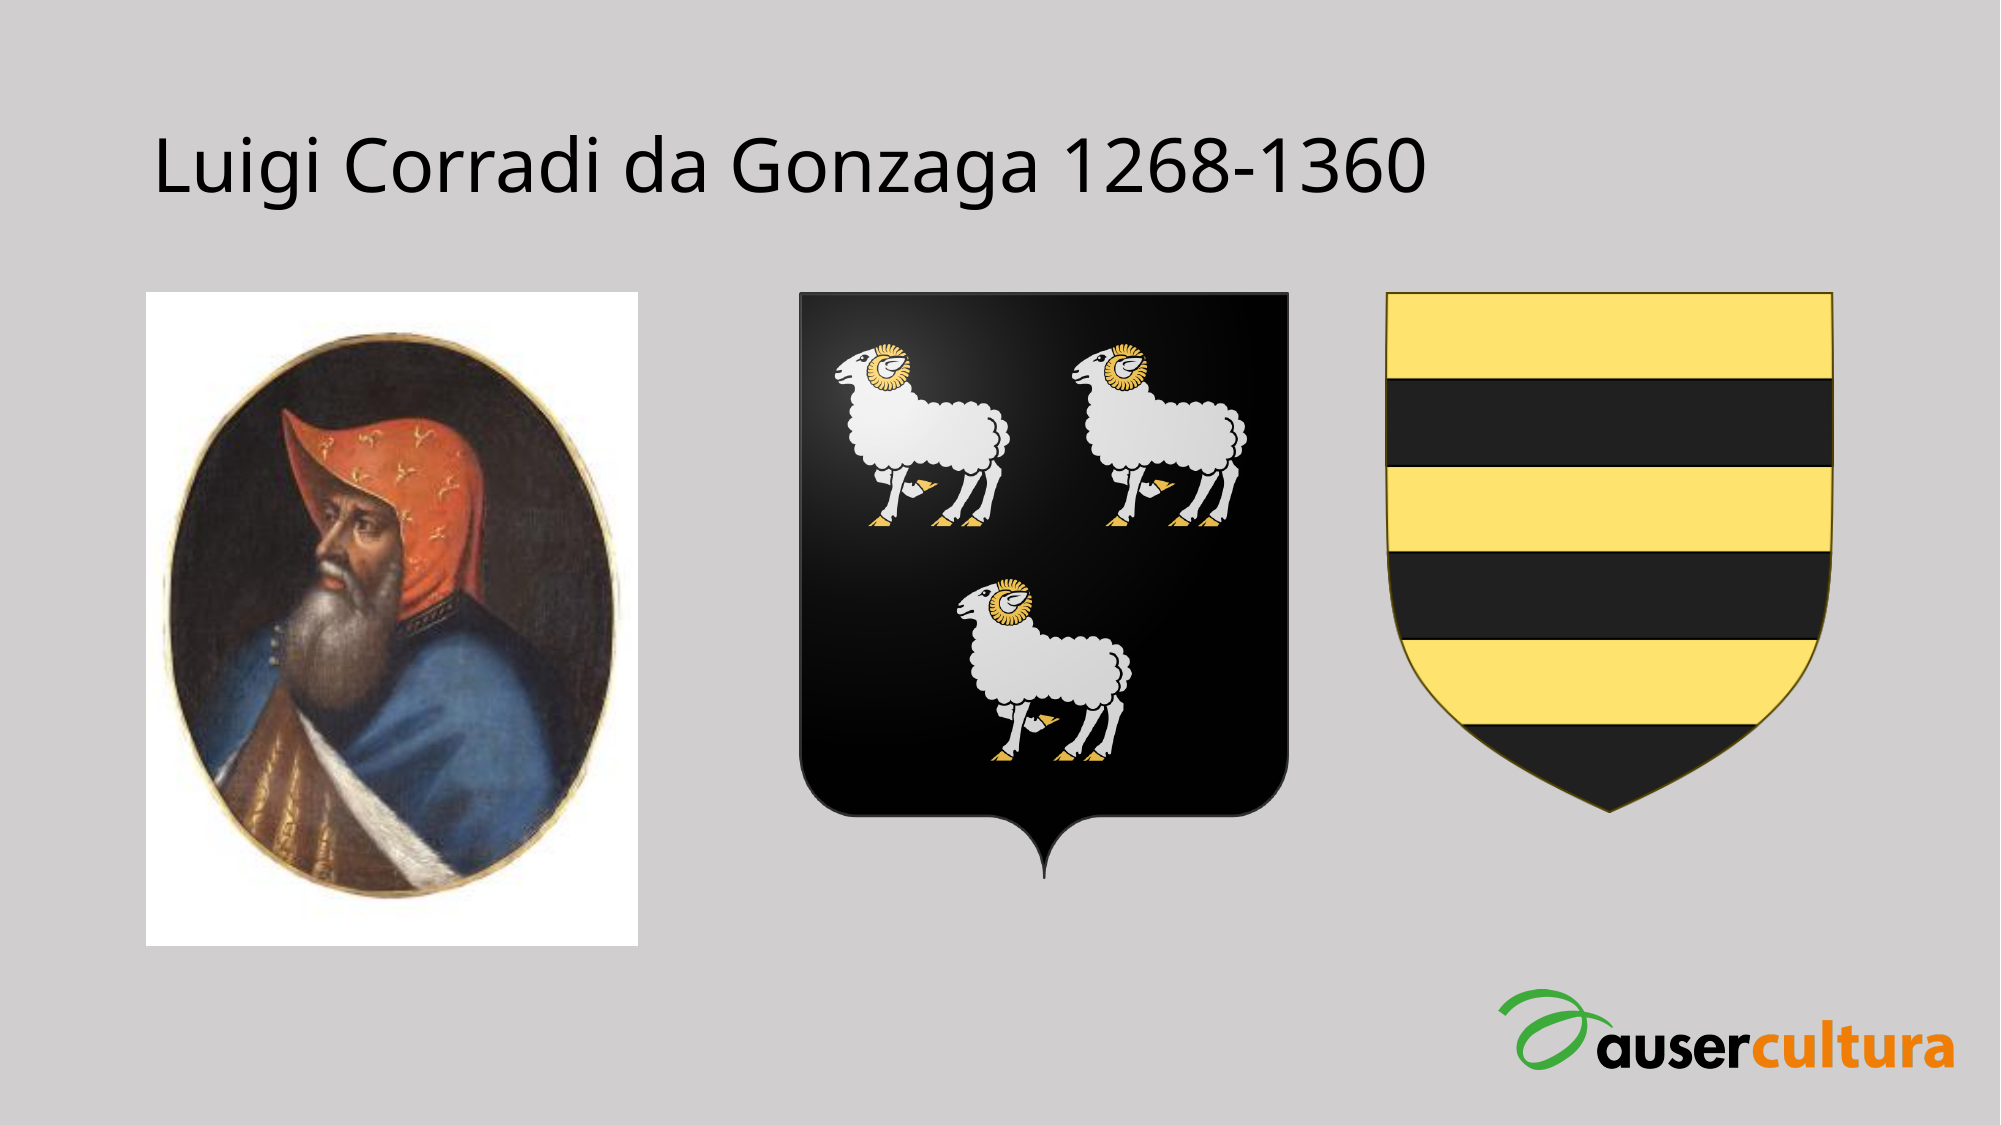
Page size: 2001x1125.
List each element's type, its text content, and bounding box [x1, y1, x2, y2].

picture [146, 291, 638, 946]
picture [799, 291, 1289, 879]
title Luigi Corradi da Gonzaga 1268-1360 [137, 59, 1863, 278]
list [1498, 989, 1954, 1070]
picture [1385, 292, 1834, 813]
